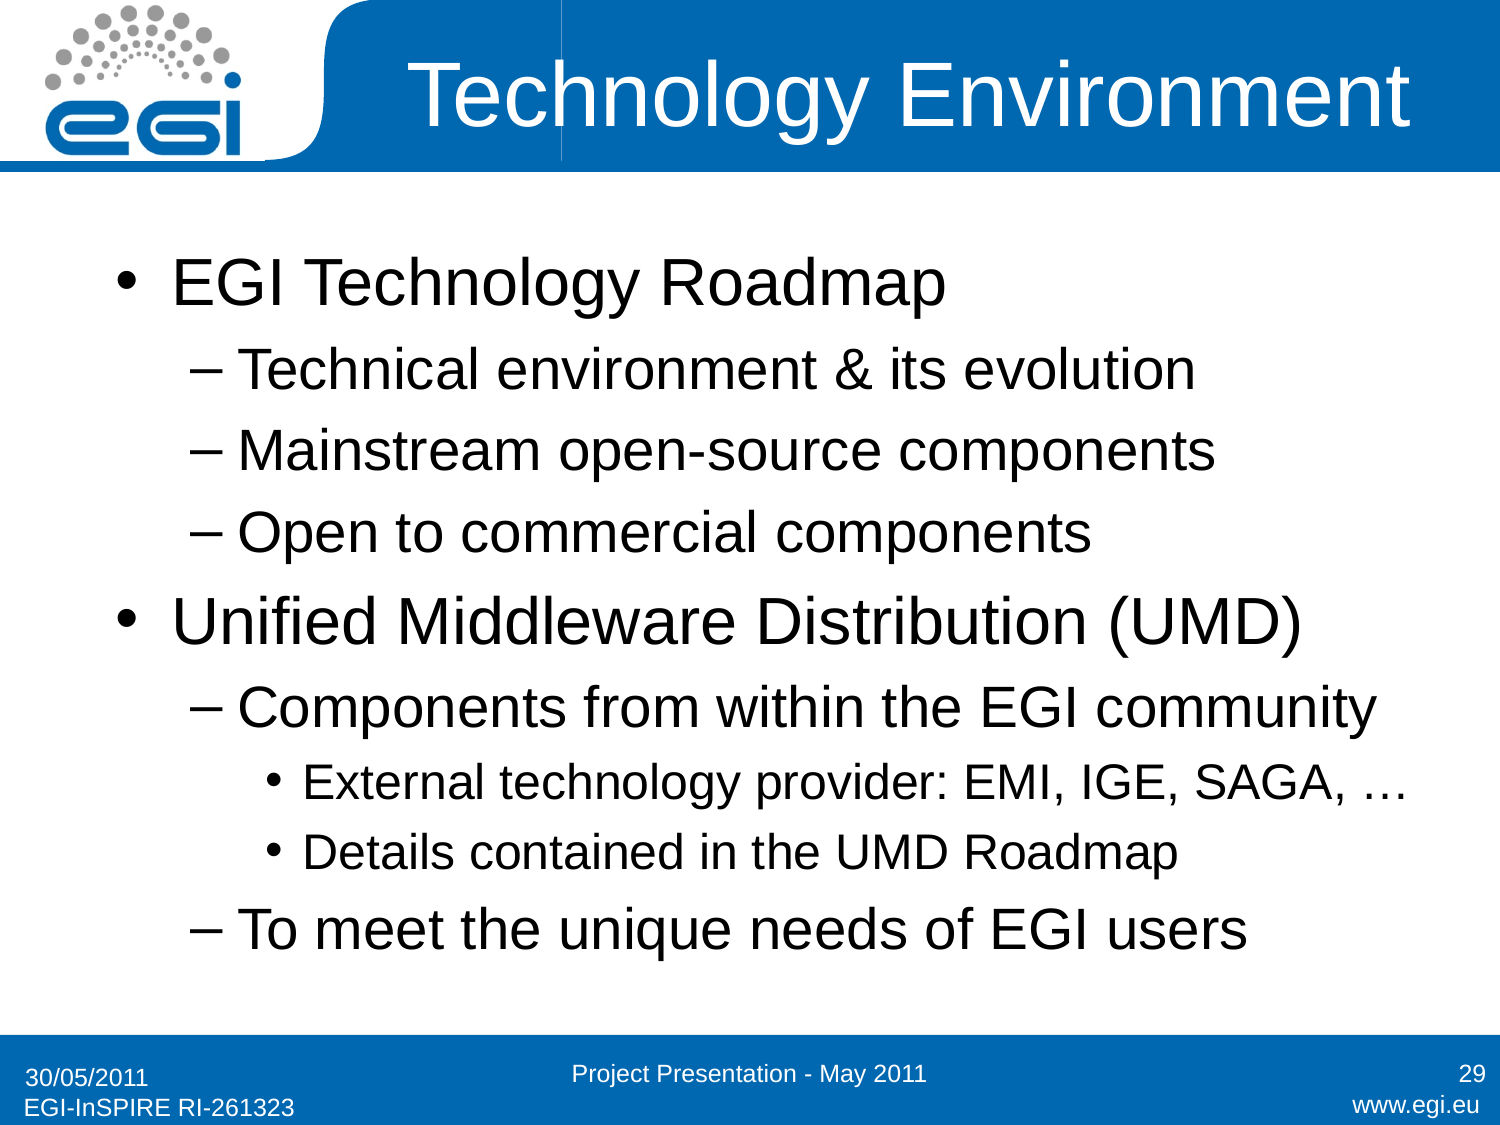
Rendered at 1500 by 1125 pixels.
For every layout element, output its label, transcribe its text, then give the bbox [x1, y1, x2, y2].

footer Project Presentation - May 2011 [512, 1042, 988, 1103]
slide_number 29 [1151, 1042, 1500, 1103]
picture [0, 0, 265, 161]
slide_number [10, 1046, 361, 1106]
list EGI Technology Roadmap Technical environment & its evolution Mainstream open-source components Open to commercial components Unified Middleware Distribution (UMD) Components from within the EGI community External technology provider: EMI, IGE, SAGA, … Details contained in the UMD Roadmap To meet the unique needs of EGI users [100, 231, 1459, 975]
title Technology Environment [348, 19, 1471, 161]
